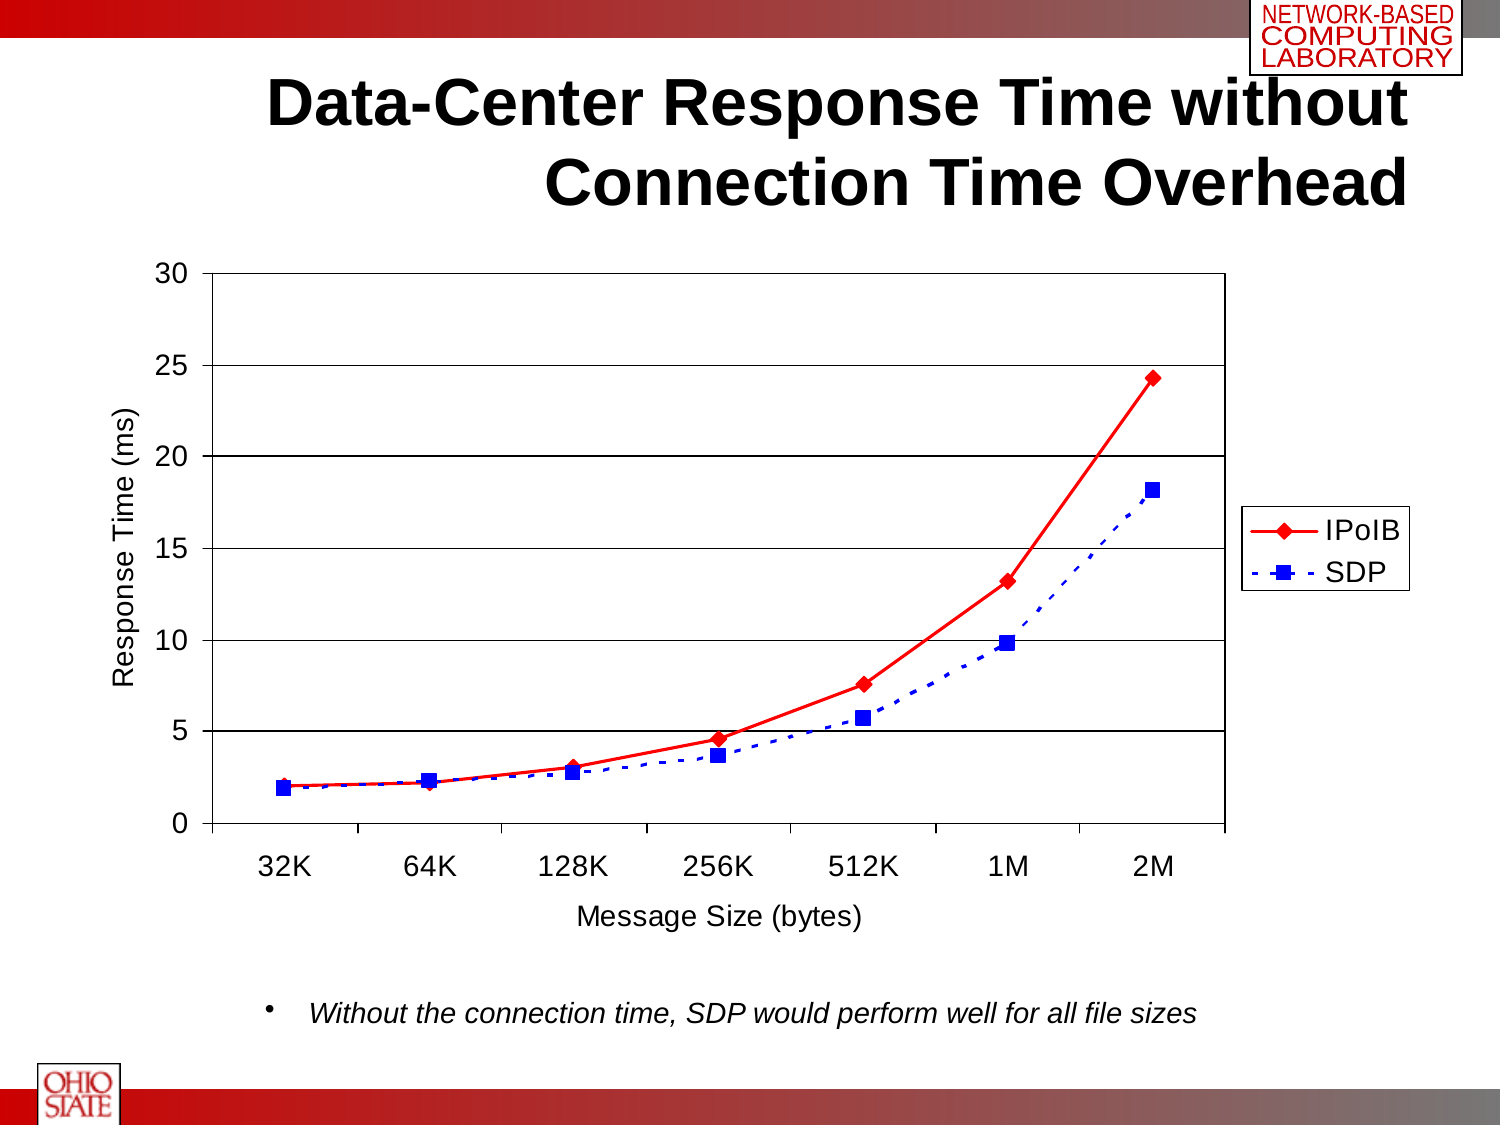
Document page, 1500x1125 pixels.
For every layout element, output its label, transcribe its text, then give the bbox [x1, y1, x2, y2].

picture [37, 1063, 121, 1125]
text_box Without the connection time, SDP would perform well for all file sizes [249, 987, 1425, 1038]
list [74, 224, 1426, 968]
title Data-Center Response Time without Connection Time Overhead [75, 45, 1425, 224]
